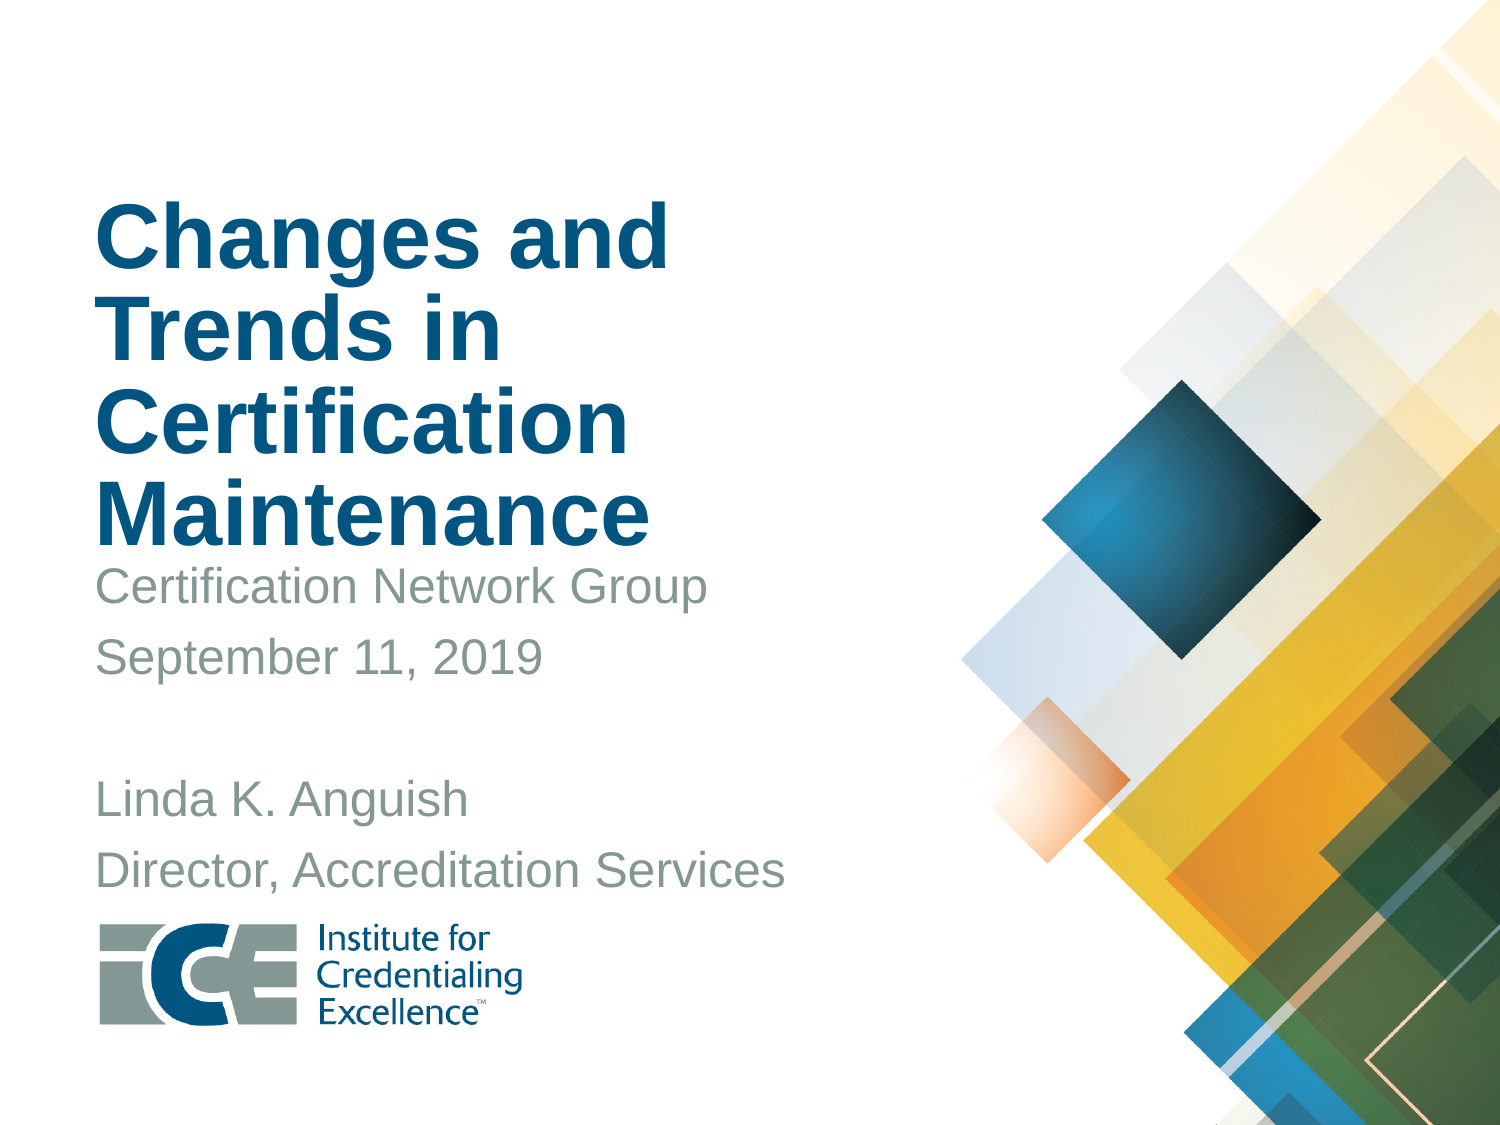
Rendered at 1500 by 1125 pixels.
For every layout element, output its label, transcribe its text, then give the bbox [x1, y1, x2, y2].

title Changes and Trends in Certification Maintenance [79, 184, 883, 556]
subtitle Certification Network Group September 11, 2019 Linda K. Anguish Director, Accreditation Services [79, 556, 883, 926]
picture [0, 0, 1500, 1125]
